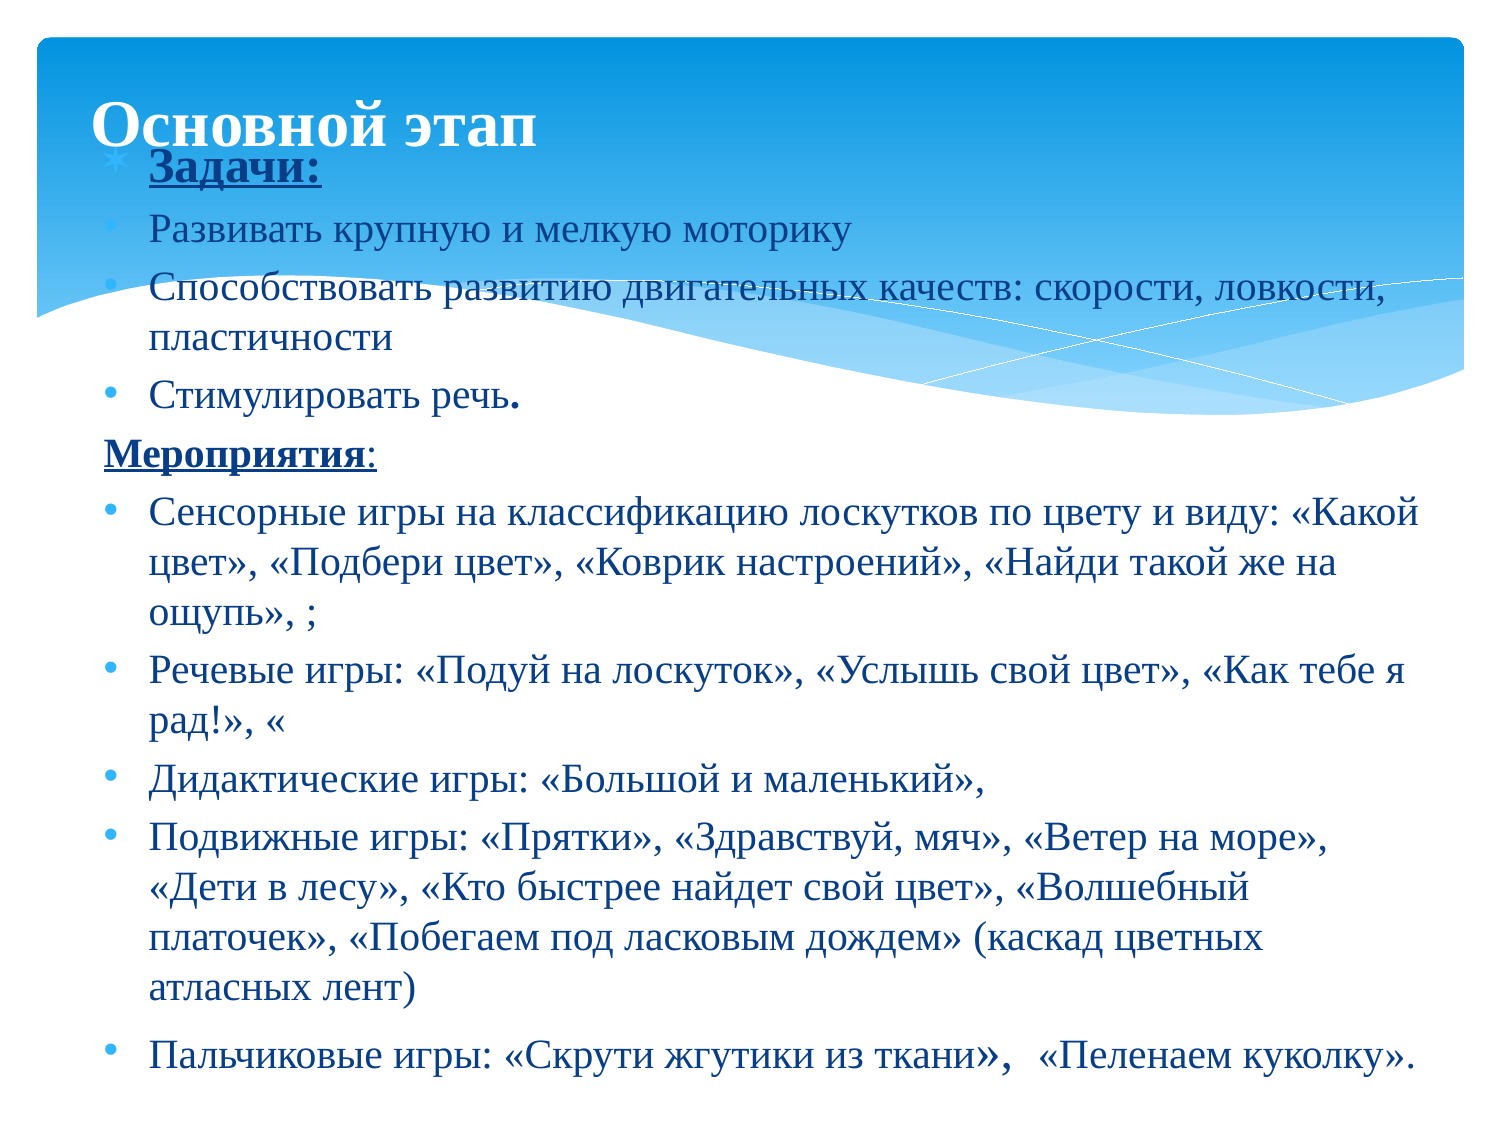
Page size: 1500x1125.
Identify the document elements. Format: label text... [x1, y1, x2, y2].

title Основной этап [75, 55, 1425, 185]
list Задачи: Развивать крупную и мелкую моторику Способствовать развитию двигательных качеств: скорости, ловкости, пластичности Стимулировать речь. Мероприятия: Сенсорные игры на классификацию лоскутков по цвету и виду: «Какой цвет», «Подбери цвет», «Коврик настроений», «Найди такой же на ощупь», ; Речевые игры: «Подуй на лоскуток», «Услышь свой цвет», «Как тебе я рад!», « Дидактические игры: «Большой и маленький», Подвижные игры: «Прятки», «Здравствуй, мяч», «Ветер на море», «Дети в лесу», «Кто быстрее найдет свой цвет», «Волшебный платочек», «Побегаем под ласковым дождем» (каскад цветных атласных лент) Пальчиковые игры: «Скрути жгутики из ткани», «Пеленаем куколку». [88, 54, 1447, 982]
